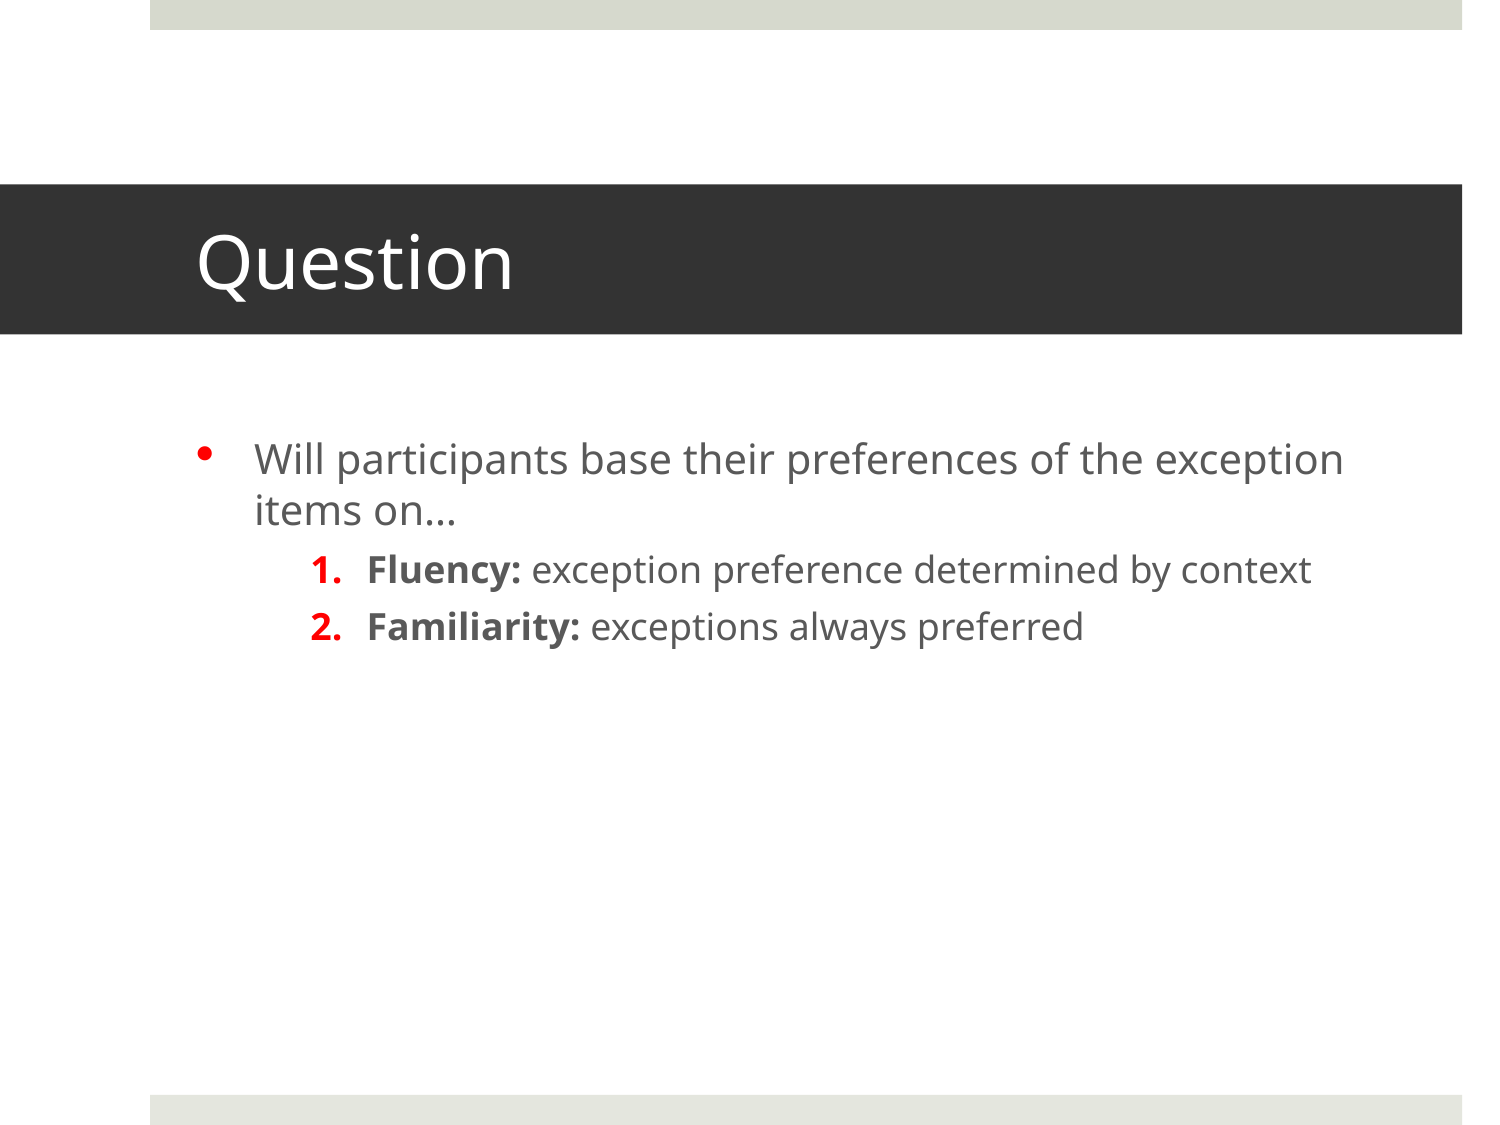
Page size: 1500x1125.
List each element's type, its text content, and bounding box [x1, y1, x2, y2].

list Will participants base their preferences of the exception items on… Fluency: exception preference determined by context Familiarity: exceptions always preferred [182, 425, 1432, 1028]
title Question [0, 184, 1463, 335]
